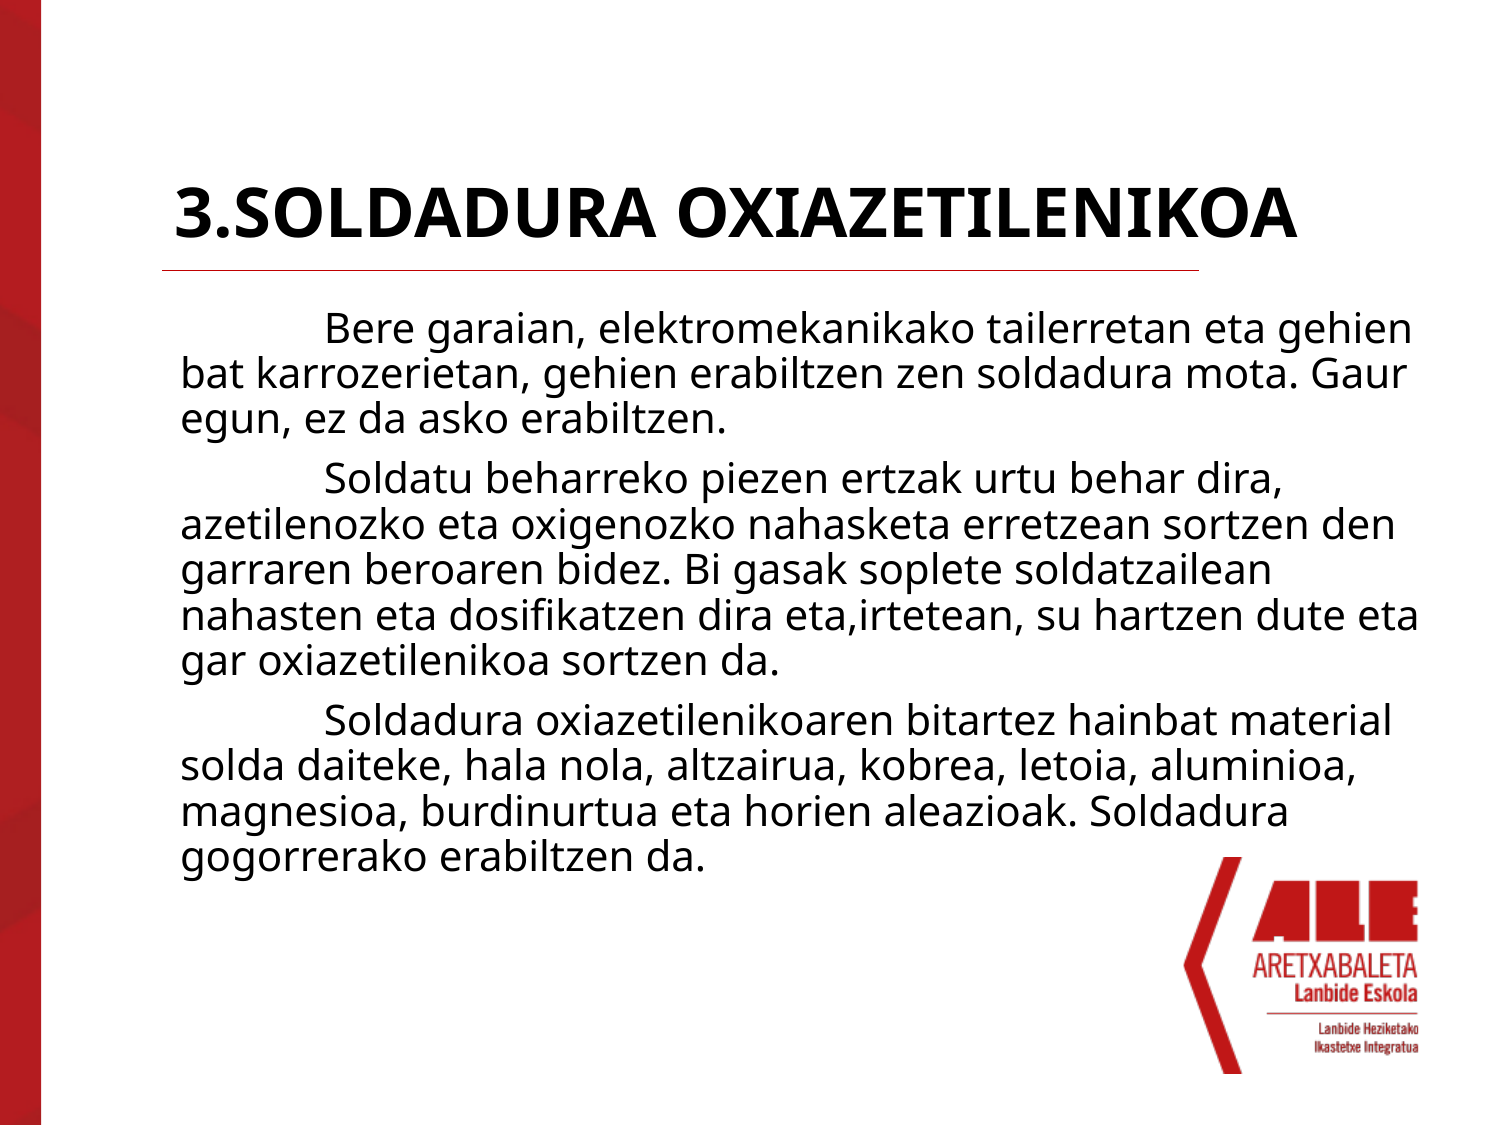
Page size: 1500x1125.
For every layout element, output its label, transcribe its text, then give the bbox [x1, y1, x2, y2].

picture [0, 0, 42, 1125]
list Bere garaian, elektromekanikako tailerretan eta gehien bat karrozerietan, gehien erabiltzen zen soldadura mota. Gaur egun, ez da asko erabiltzen. Soldatu beharreko piezen ertzak urtu behar dira, azetilenozko eta oxigenozko nahasketa erretzean sortzen den garraren beroaren bidez. Bi gasak soplete soldatzailean nahasten eta dosifikatzen dira eta,irtetean, su hartzen dute eta gar oxiazetilenikoa sortzen da. Soldadura oxiazetilenikoaren bitartez hainbat material solda daiteke, hala nola, altzairua, kobrea, letoia, aluminioa, magnesioa, burdinurtua eta horien aleazioak. Soldadura gogorrerako erabiltzen da. [165, 299, 1459, 1014]
title 3.SOLDADURA OXIAZETILENIKOA [159, 159, 1454, 261]
picture [1151, 1014, 1454, 1074]
